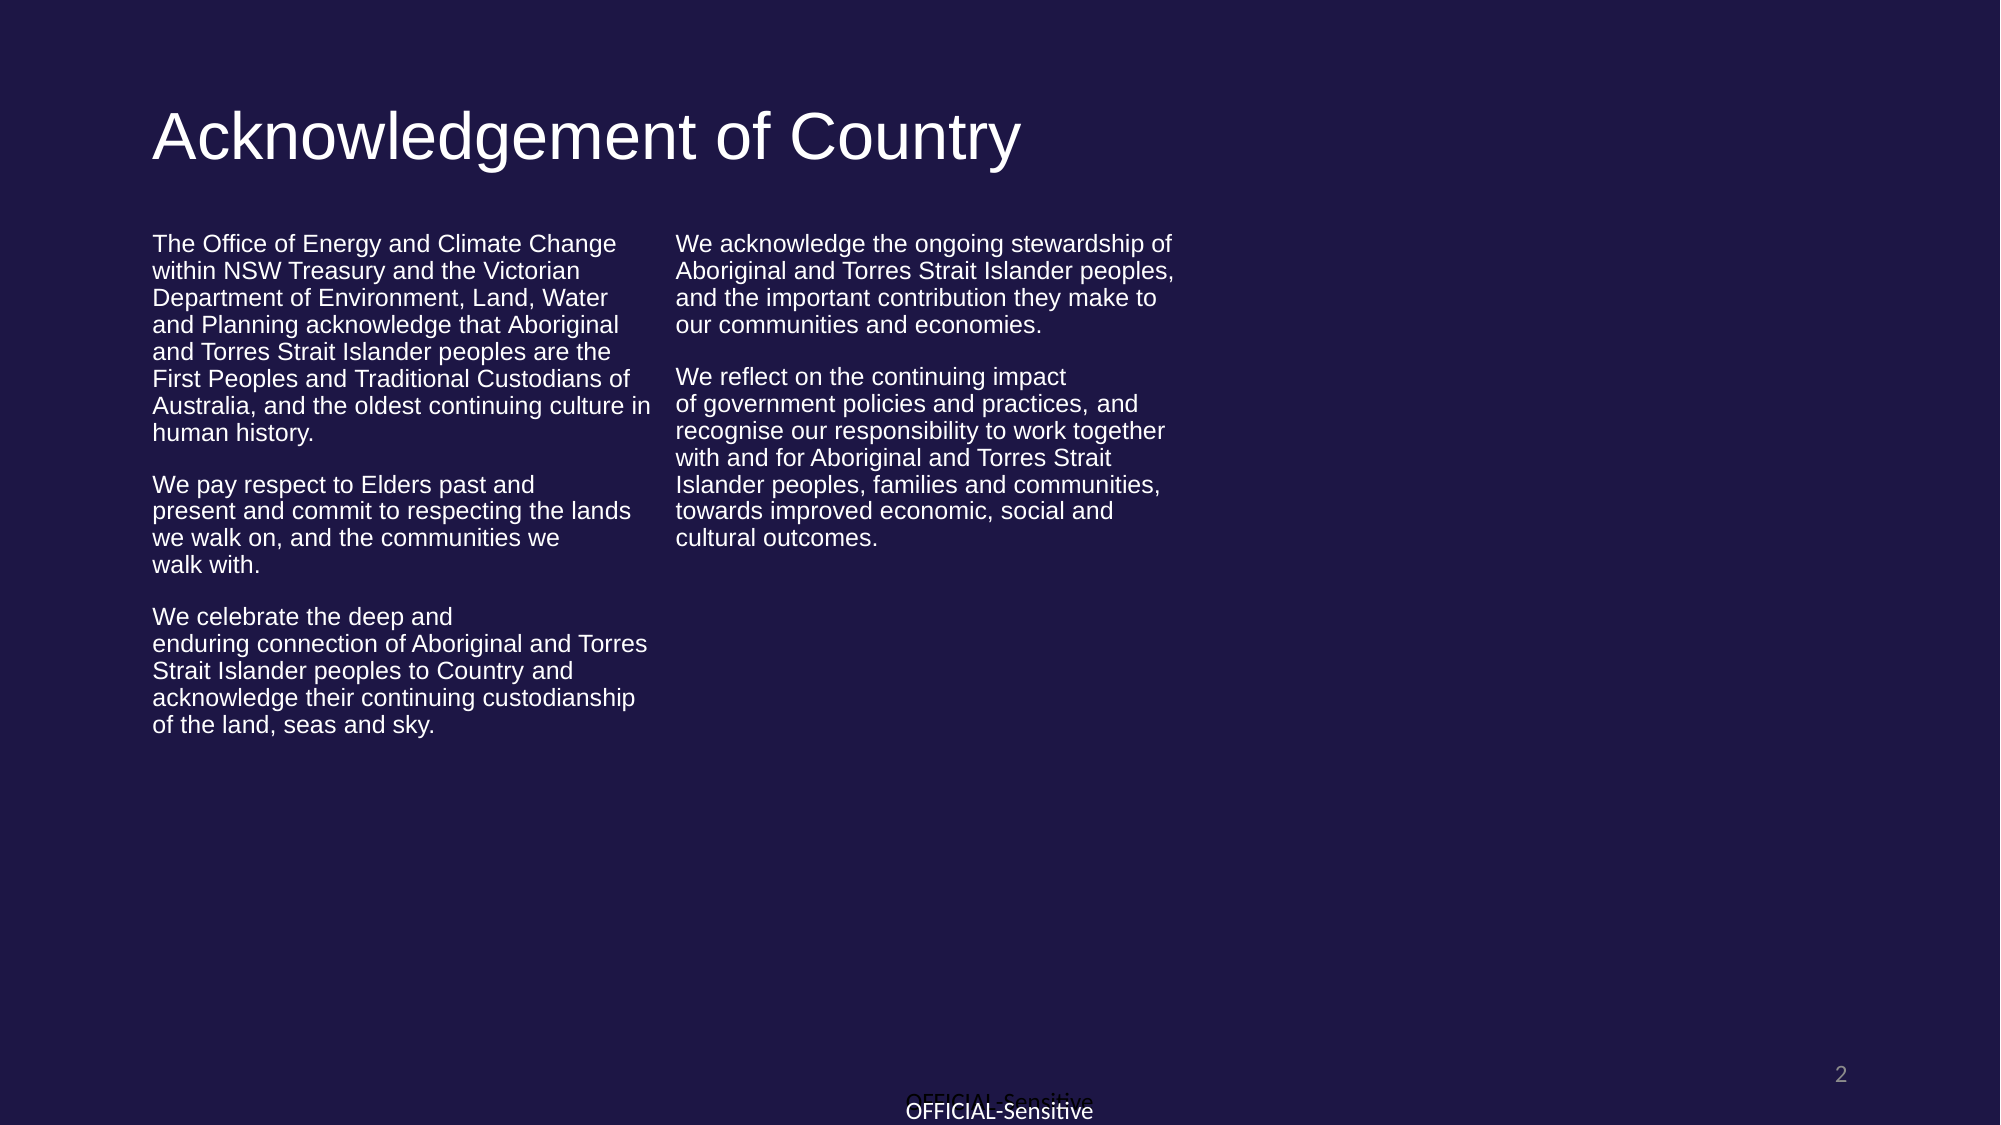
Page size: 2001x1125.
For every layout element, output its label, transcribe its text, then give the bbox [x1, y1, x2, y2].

slide_number 2 [1412, 1042, 1863, 1103]
text_box Acknowledgement of Country [137, 59, 1863, 182]
text_box The Office of Energy and Climate Change within NSW Treasury and the Victorian Department of Environment, Land, Water and Planning acknowledge that Aboriginal and Torres Strait Islander peoples are the First Peoples and Traditional Custodians of Australia, ​and the oldest continuing culture in human history. ​ We pay respect to Elders past and present and commit to respecting the lands we walk on, and the communities we walk with. ​ We celebrate the deep and enduring connection of Aboriginal and Torres Strait Islander peoples to Country ​and acknowledge their continuing custodianship of the land, seas ​and sky.​ We acknowledge the ongoing stewardship of Aboriginal and Torres Strait Islander peoples, and the important contribution they make to our communities and economies. ​ We reflect on the continuing impact of government policies and practices, ​and recognise our responsibility to work together with and for Aboriginal and Torres Strait Islander peoples, families and communities, towards improved economic, social and cultural outcomes. [137, 223, 1197, 778]
text_box OFFICIAL-Sensitive [905, 1094, 1100, 1125]
